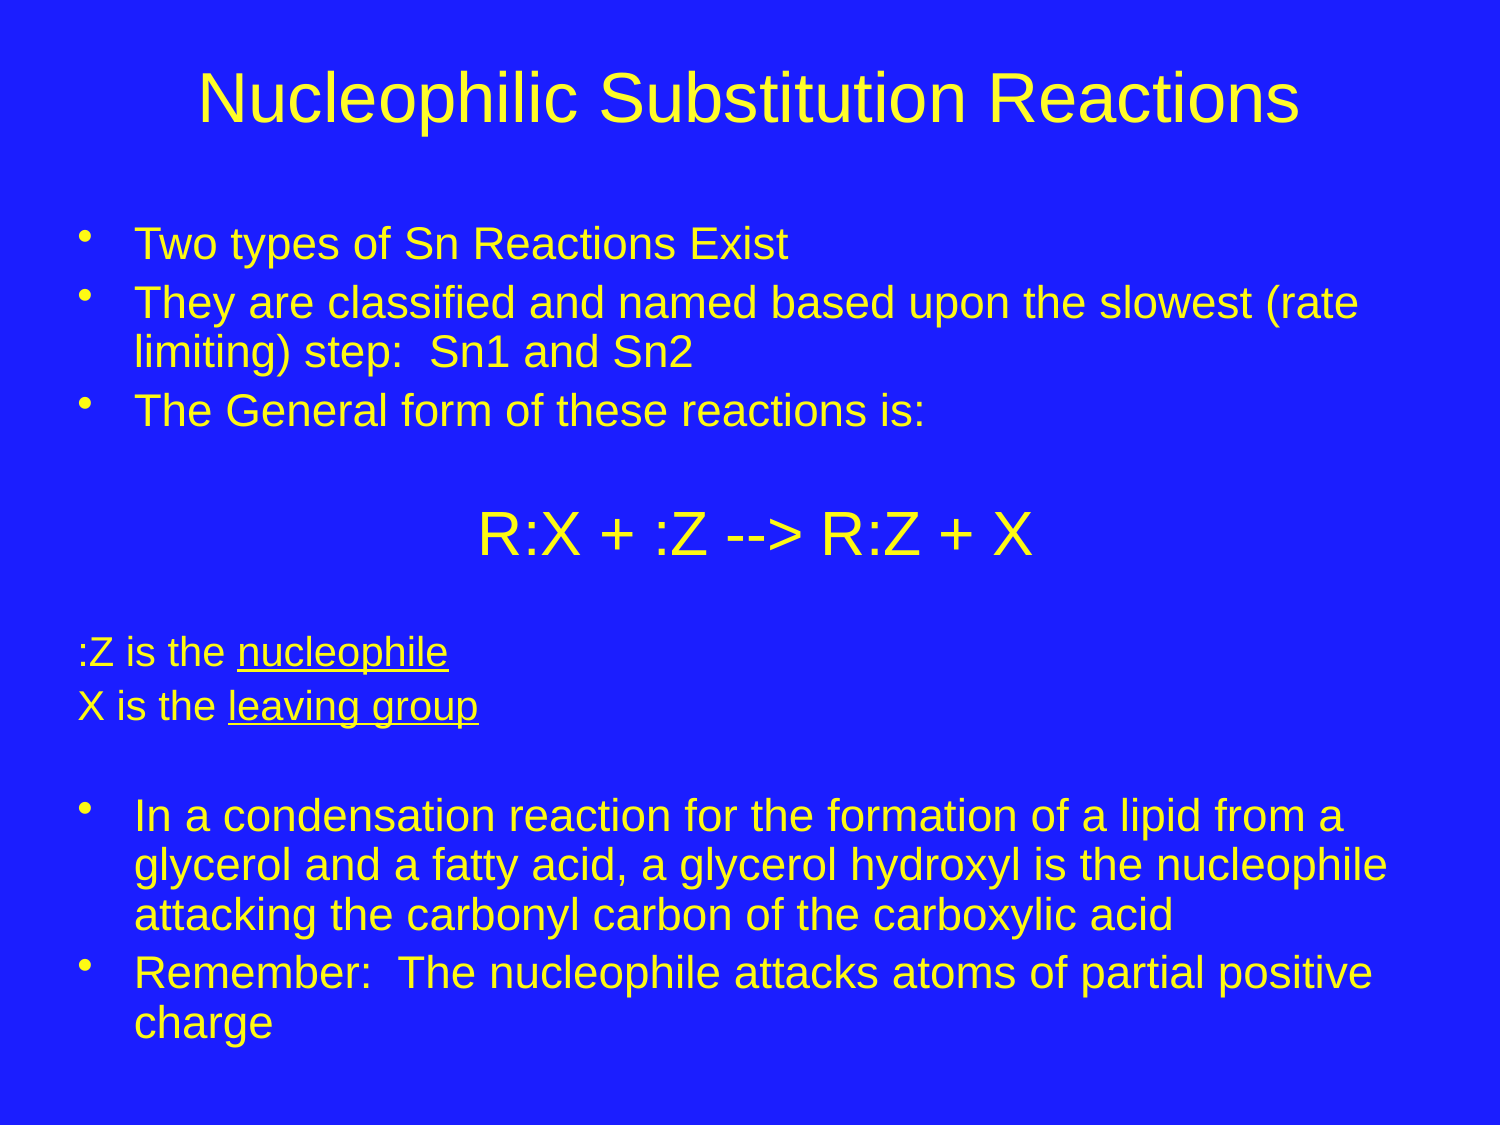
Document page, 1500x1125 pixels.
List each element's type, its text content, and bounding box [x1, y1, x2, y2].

list Two types of Sn Reactions Exist They are classified and named based upon the slowest (rate limiting) step: Sn1 and Sn2 The General form of these reactions is: R:X + :Z --> R:Z + X :Z is the nucleophile X is the leaving group In a condensation reaction for the formation of a lipid from a glycerol and a fatty acid, a glycerol hydroxyl is the nucleophile attacking the carbonyl carbon of the carboxylic acid Remember: The nucleophile attacks atoms of partial positive charge [62, 212, 1450, 1025]
title Nucleophilic Substitution Reactions [112, 0, 1388, 188]
